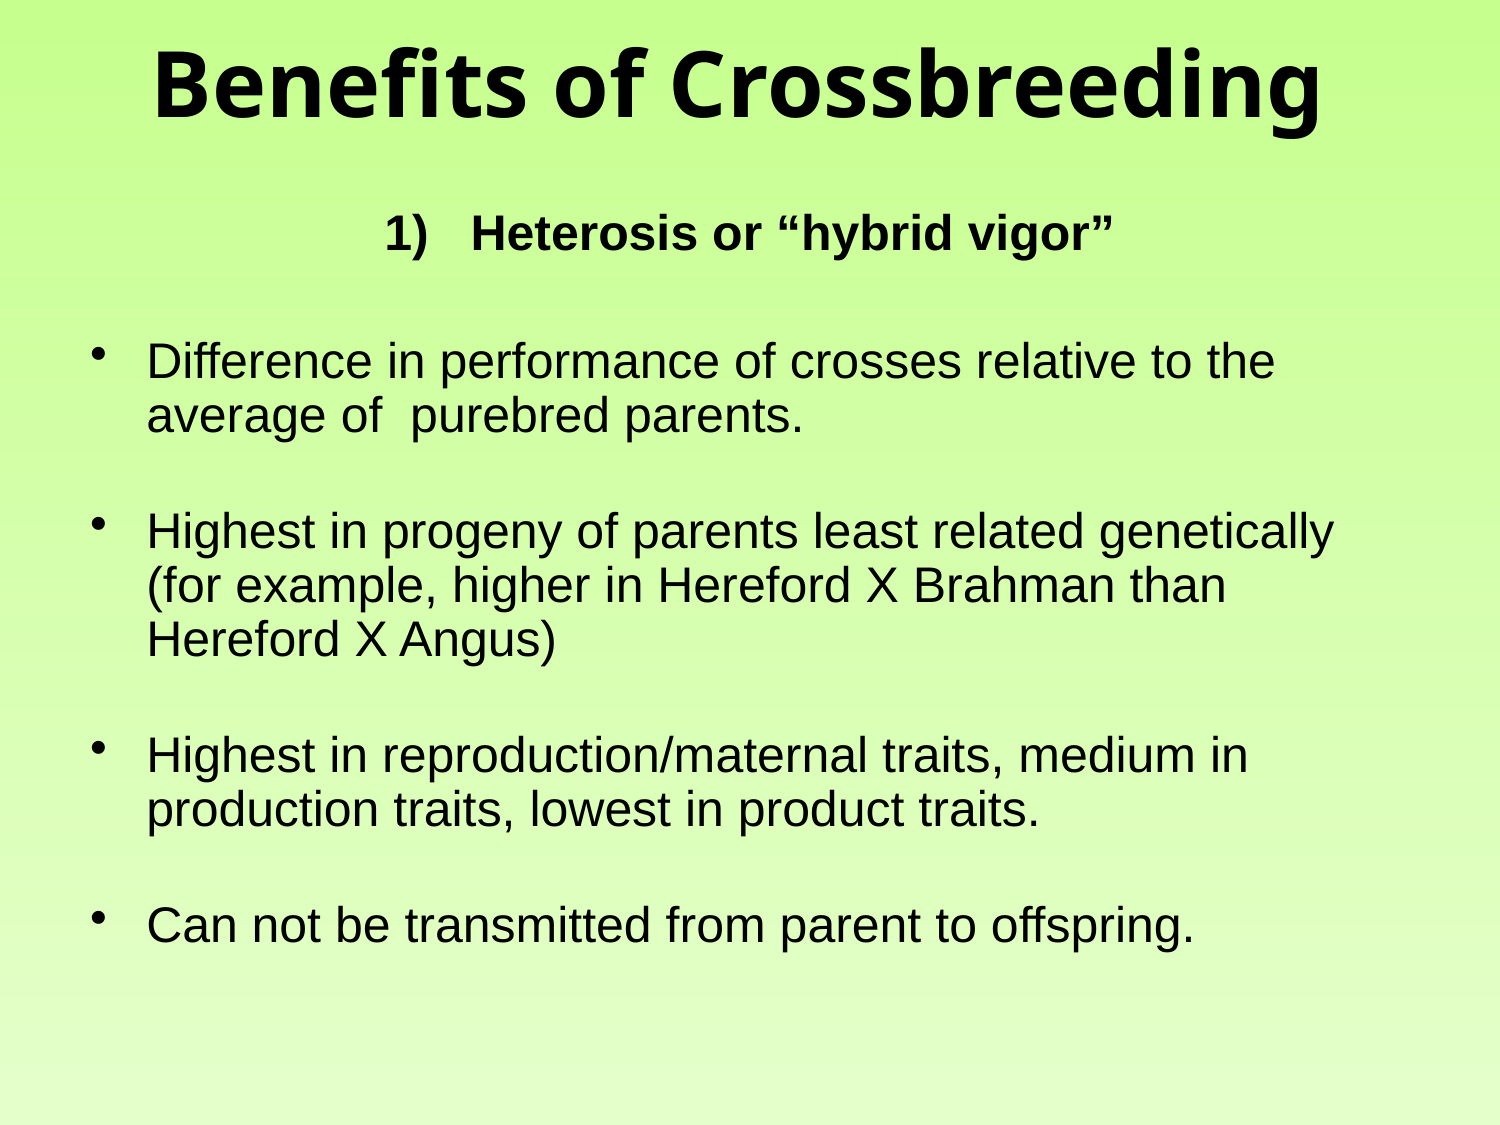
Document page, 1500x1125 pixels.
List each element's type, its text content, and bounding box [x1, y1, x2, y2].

title Benefits of Crossbreeding [74, 0, 1426, 199]
list 1) Heterosis or “hybrid vigor” Difference in performance of crosses relative to the average of purebred parents. Highest in progeny of parents least related genetically (for example, higher in Hereford X Brahman than Hereford X Angus) Highest in reproduction/maternal traits, medium in production traits, lowest in product traits. Can not be transmitted from parent to offspring. [74, 199, 1426, 951]
